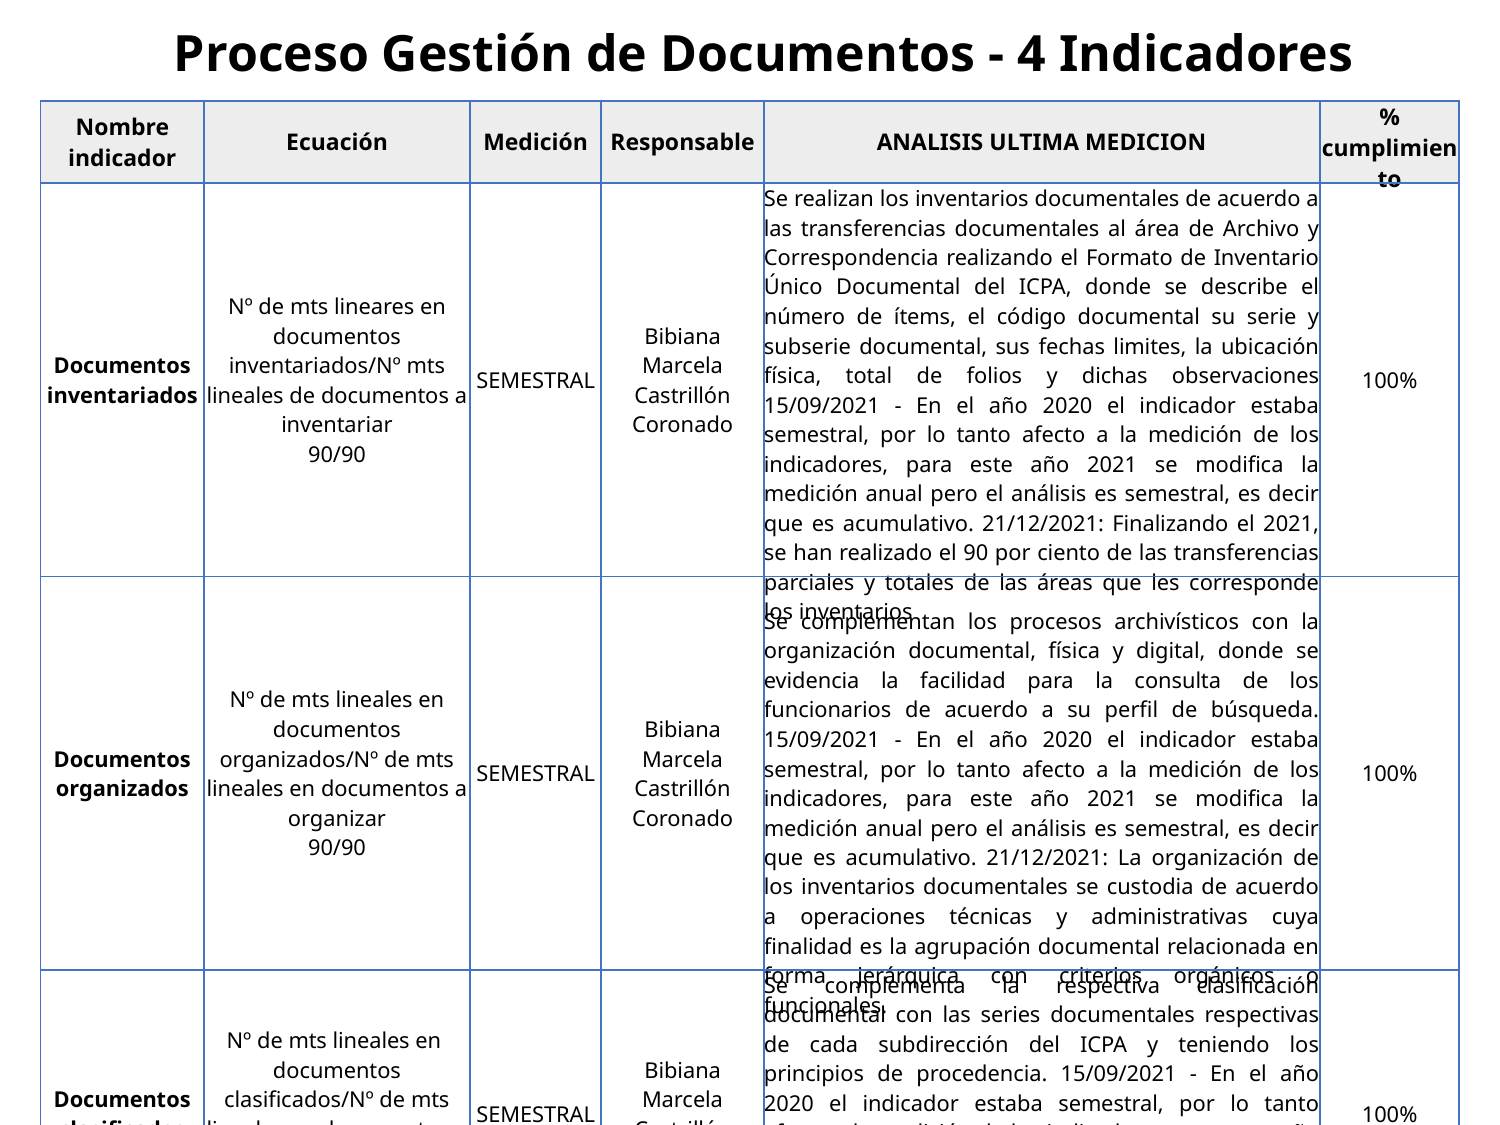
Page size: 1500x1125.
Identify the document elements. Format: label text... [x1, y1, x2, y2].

text_box Proceso Gestión de Documentos - 4 Indicadores [159, 13, 1369, 89]
table_cell Bibiana Marcela Castrillón Coronado [602, 184, 763, 576]
table_cell Nº de mts lineales en documentos clasificados/Nº de mts lineales en documentos a clasificar 90/90 [205, 971, 469, 1125]
table_header Nombre indicador [41, 102, 203, 182]
table_header Ecuación [205, 102, 469, 182]
table_cell Bibiana Marcela Castrillón Coronado [602, 971, 763, 1125]
table_header Responsable [602, 102, 763, 182]
table_cell Documentos clasificados [41, 971, 203, 1125]
table_header ANALISIS ULTIMA MEDICION [765, 102, 1319, 182]
table_cell 100% [1321, 971, 1458, 1125]
table_cell SEMESTRAL [471, 971, 600, 1125]
table_cell Nº de mts lineares en documentos inventariados/Nº mts lineales de documentos a inventariar 90/90 [205, 184, 469, 576]
table_cell Nº de mts lineales en documentos organizados/Nº de mts lineales en documentos a organizar 90/90 [205, 577, 469, 969]
table_cell Se complementa la respectiva clasificación documental con las series documentales respectivas de cada subdirección del ICPA y teniendo los principios de procedencia. 15/09/2021 - En el año 2020 el indicador estaba semestral, por lo tanto afecto a la medición de los indicadores, para este año 2021 se modifica la medición anual pero el análisis es semestral, es decir que es acumulativo. 21/12/2021: La clasificación documental se realiza acorde con los inventarios correspondientes a las series documentales del ICPA [765, 971, 1319, 1125]
table_cell SEMESTRAL [471, 184, 600, 576]
table_cell Se complementan los procesos archivísticos con la organización documental, física y digital, donde se evidencia la facilidad para la consulta de los funcionarios de acuerdo a su perfil de búsqueda. 15/09/2021 - En el año 2020 el indicador estaba semestral, por lo tanto afecto a la medición de los indicadores, para este año 2021 se modifica la medición anual pero el análisis es semestral, es decir que es acumulativo. 21/12/2021: La organización de los inventarios documentales se custodia de acuerdo a operaciones técnicas y administrativas cuya finalidad es la agrupación documental relacionada en forma jerárquica con criterios orgánicos o funcionales. [765, 577, 1319, 969]
table_header % cumplimiento [1321, 102, 1458, 182]
table_cell Documentos organizados [41, 577, 203, 969]
table_cell 100% [1321, 577, 1458, 969]
table_cell Documentos inventariados [41, 184, 203, 576]
table_cell SEMESTRAL [471, 577, 600, 969]
table_cell Bibiana Marcela Castrillón Coronado [602, 577, 763, 969]
table_header Medición [471, 102, 600, 182]
table_cell 100% [1321, 184, 1458, 576]
table_cell Se realizan los inventarios documentales de acuerdo a las transferencias documentales al área de Archivo y Correspondencia realizando el Formato de Inventario Único Documental del ICPA, donde se describe el número de ítems, el código documental su serie y subserie documental, sus fechas limites, la ubicación física, total de folios y dichas observaciones 15/09/2021 - En el año 2020 el indicador estaba semestral, por lo tanto afecto a la medición de los indicadores, para este año 2021 se modifica la medición anual pero el análisis es semestral, es decir que es acumulativo. 21/12/2021: Finalizando el 2021, se han realizado el 90 por ciento de las transferencias parciales y totales de las áreas que les corresponde los inventarios [765, 184, 1319, 576]
